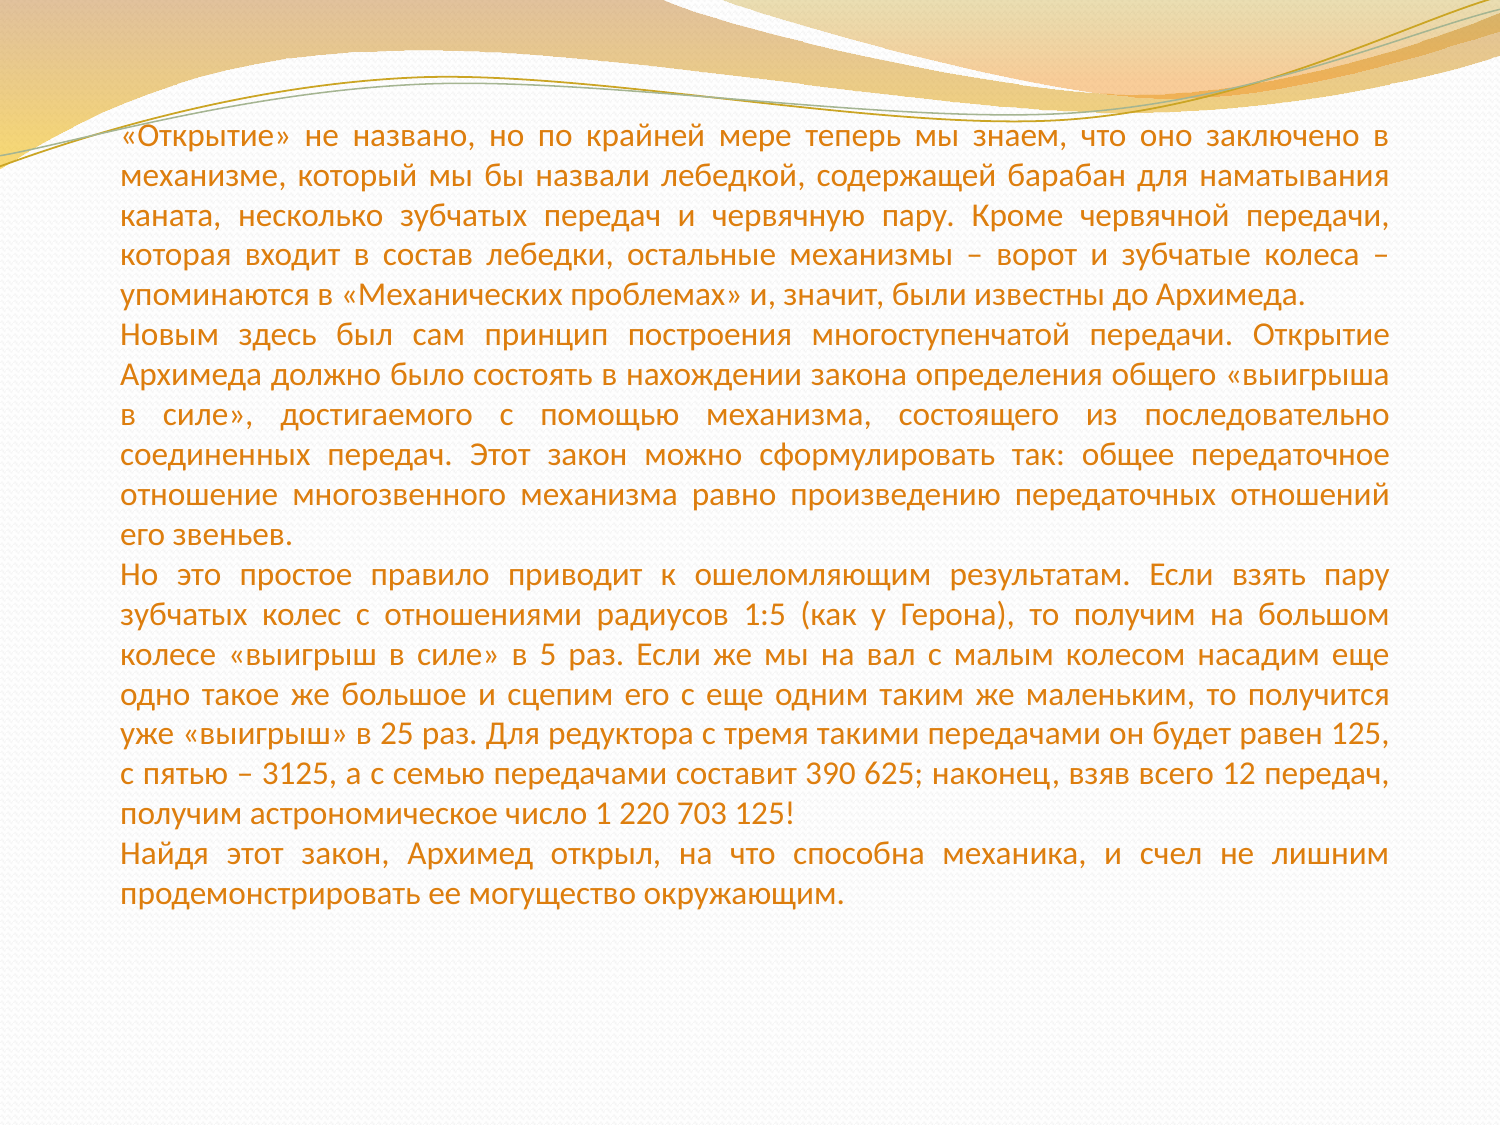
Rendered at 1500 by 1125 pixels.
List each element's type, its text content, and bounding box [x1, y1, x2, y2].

text_box «Открытие» не названо, но по крайней мере теперь мы знаем, что оно заключено в механизме, который мы бы назвали лебедкой, содержащей барабан для наматывания каната, несколько зубчатых передач и червячную пару. Кроме червячной передачи, которая входит в состав лебедки, остальные механизмы – ворот и зубчатые колеса – упоминаются в «Механических проблемах» и, значит, были известны до Архимеда. Новым здесь был сам принцип построения многоступенчатой передачи. Открытие Архимеда должно было состоять в нахождении закона определения общего «выигрыша в силе», достигаемого с помощью механизма, состоящего из последовательно соединенных передач. Этот закон можно сформулировать так: общее передаточное отношение многозвенного механизма равно произведению передаточных отношений его звеньев. Но это простое правило приводит к ошеломляющим результатам. Если взять пару зубчатых колес с отношениями радиусов 1:5 (как у Герона), то получим на большом колесе «выигрыш в силе» в 5 раз. Если же мы на вал с малым колесом насадим еще одно такое же большое и сцепим его с еще одним таким же маленьким, то получится уже «выигрыш» в 25 раз. Для редуктора с тремя такими передачами он будет равен 125, с пятью – 3125, а с семью передачами составит 390 625; наконец, взяв всего 12 передач, получим астрономическое число 1 220 703 125! Найдя этот закон, Архимед открыл, на что способна механика, и счел не лишним продемонстрировать ее могущество окружающим. [105, 105, 1407, 959]
